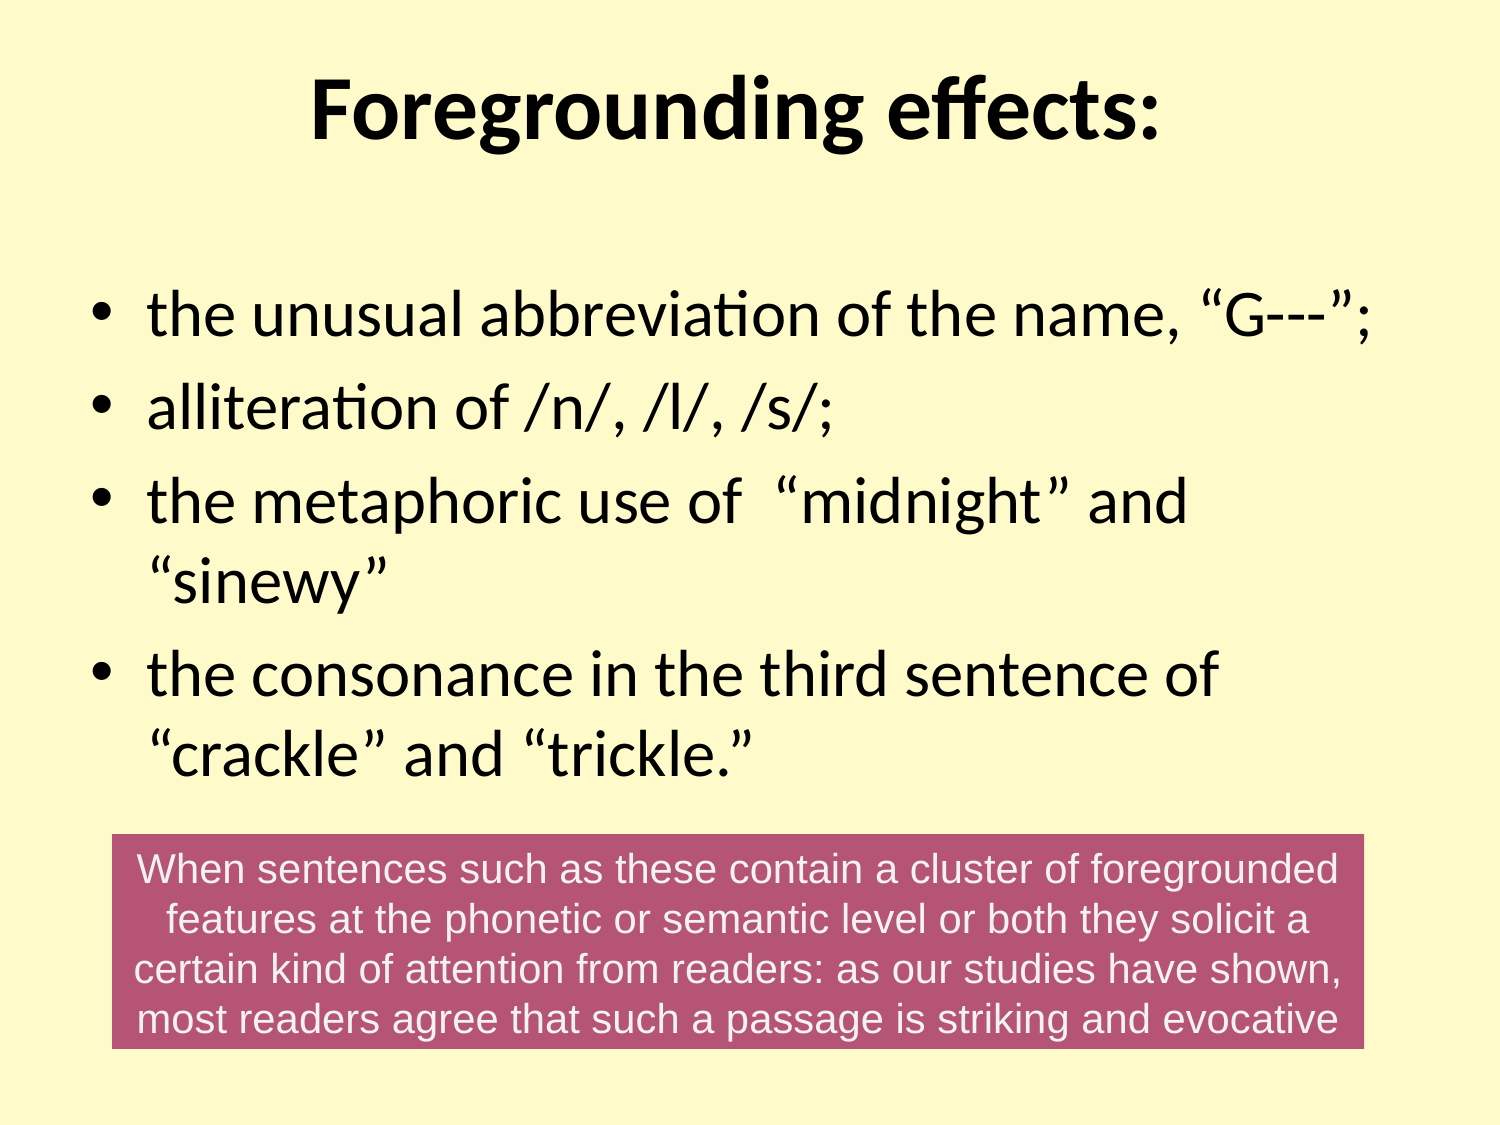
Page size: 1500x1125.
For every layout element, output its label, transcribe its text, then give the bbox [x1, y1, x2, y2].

list the unusual abbreviation of the name, “G---”; alliteration of /n/, /l/, /s/; the metaphoric use of “midnight” and “sinewy” the consonance in the third sentence of “crackle” and “trickle.” [74, 262, 1426, 764]
title Foregrounding effects: [74, 44, 1400, 162]
text_box When sentences such as these contain a cluster of foregrounded features at the phonetic or semantic level or both they solicit a certain kind of attention from readers: as our studies have shown, most readers agree that such a passage is striking and evocative [112, 834, 1365, 1049]
